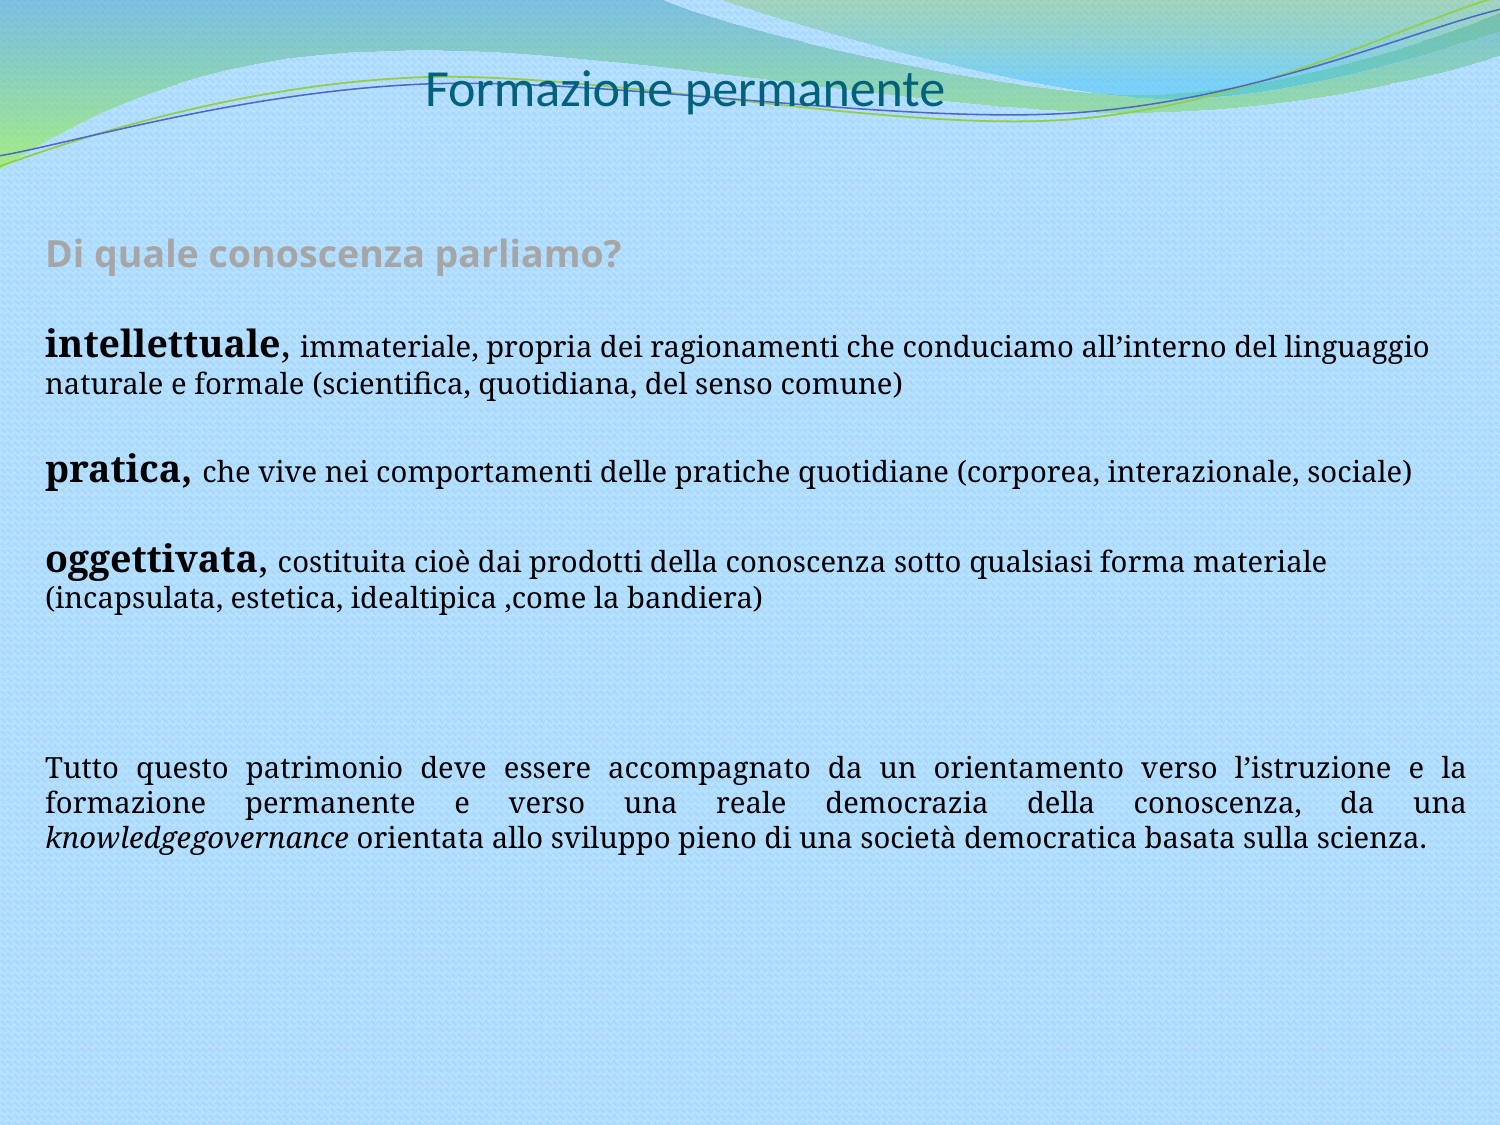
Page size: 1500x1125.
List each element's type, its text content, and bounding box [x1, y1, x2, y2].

text_box Formazione permanente [410, 46, 1137, 125]
text_box Di quale conoscenza parliamo? intellettuale, immateriale, propria dei ragionamenti che conduciamo all’interno del linguaggio naturale e formale (scientifica, quotidiana, del senso comune) pratica, che vive nei comportamenti delle pratiche quotidiane (corporea, interazionale, sociale) oggettivata, costituita cioè dai prodotti della conoscenza sotto qualsiasi forma materiale (incapsulata, estetica, idealtipica ,come la bandiera) Tutto questo patrimonio deve essere accompagnato da un orientamento verso l’istruzione e la formazione permanente e verso una reale democrazia della conoscenza, da una knowledgegovernance orientata allo sviluppo pieno di una società democratica basata sulla scienza. [30, 222, 1484, 1047]
